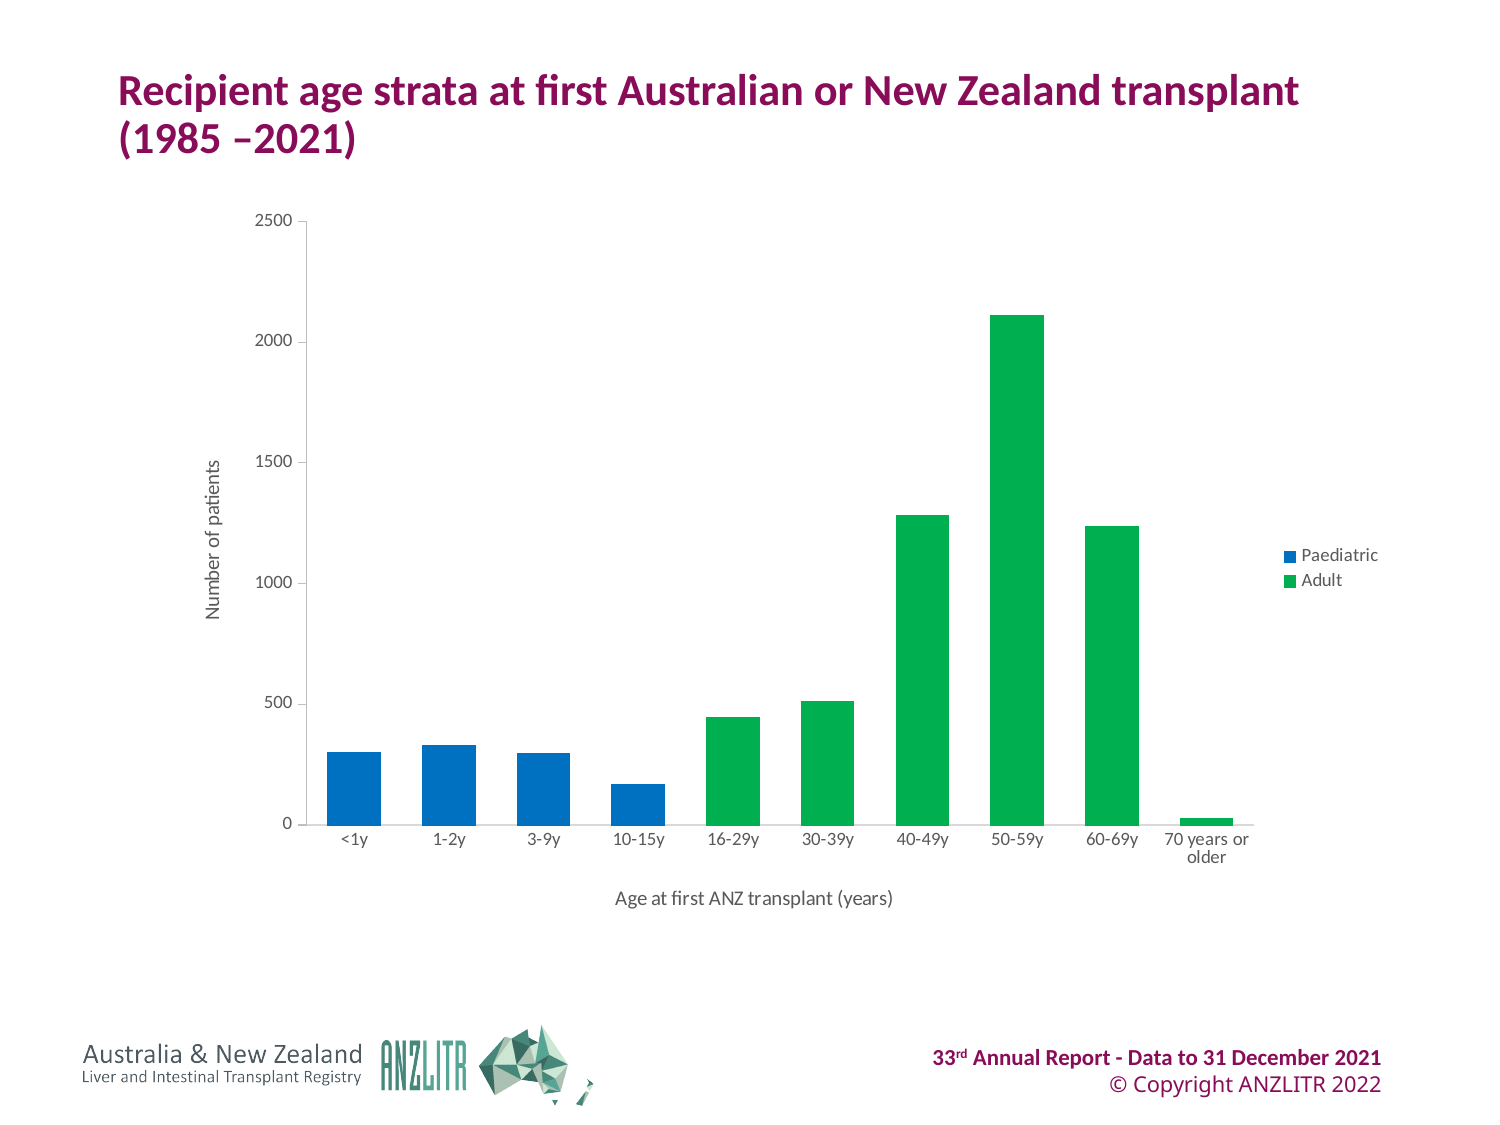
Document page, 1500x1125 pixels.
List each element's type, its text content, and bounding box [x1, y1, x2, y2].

title Recipient age strata at first Australian or New Zealand transplant (1985 –2021) [103, 59, 1397, 171]
chart [170, 197, 1397, 942]
picture [83, 1024, 594, 1106]
